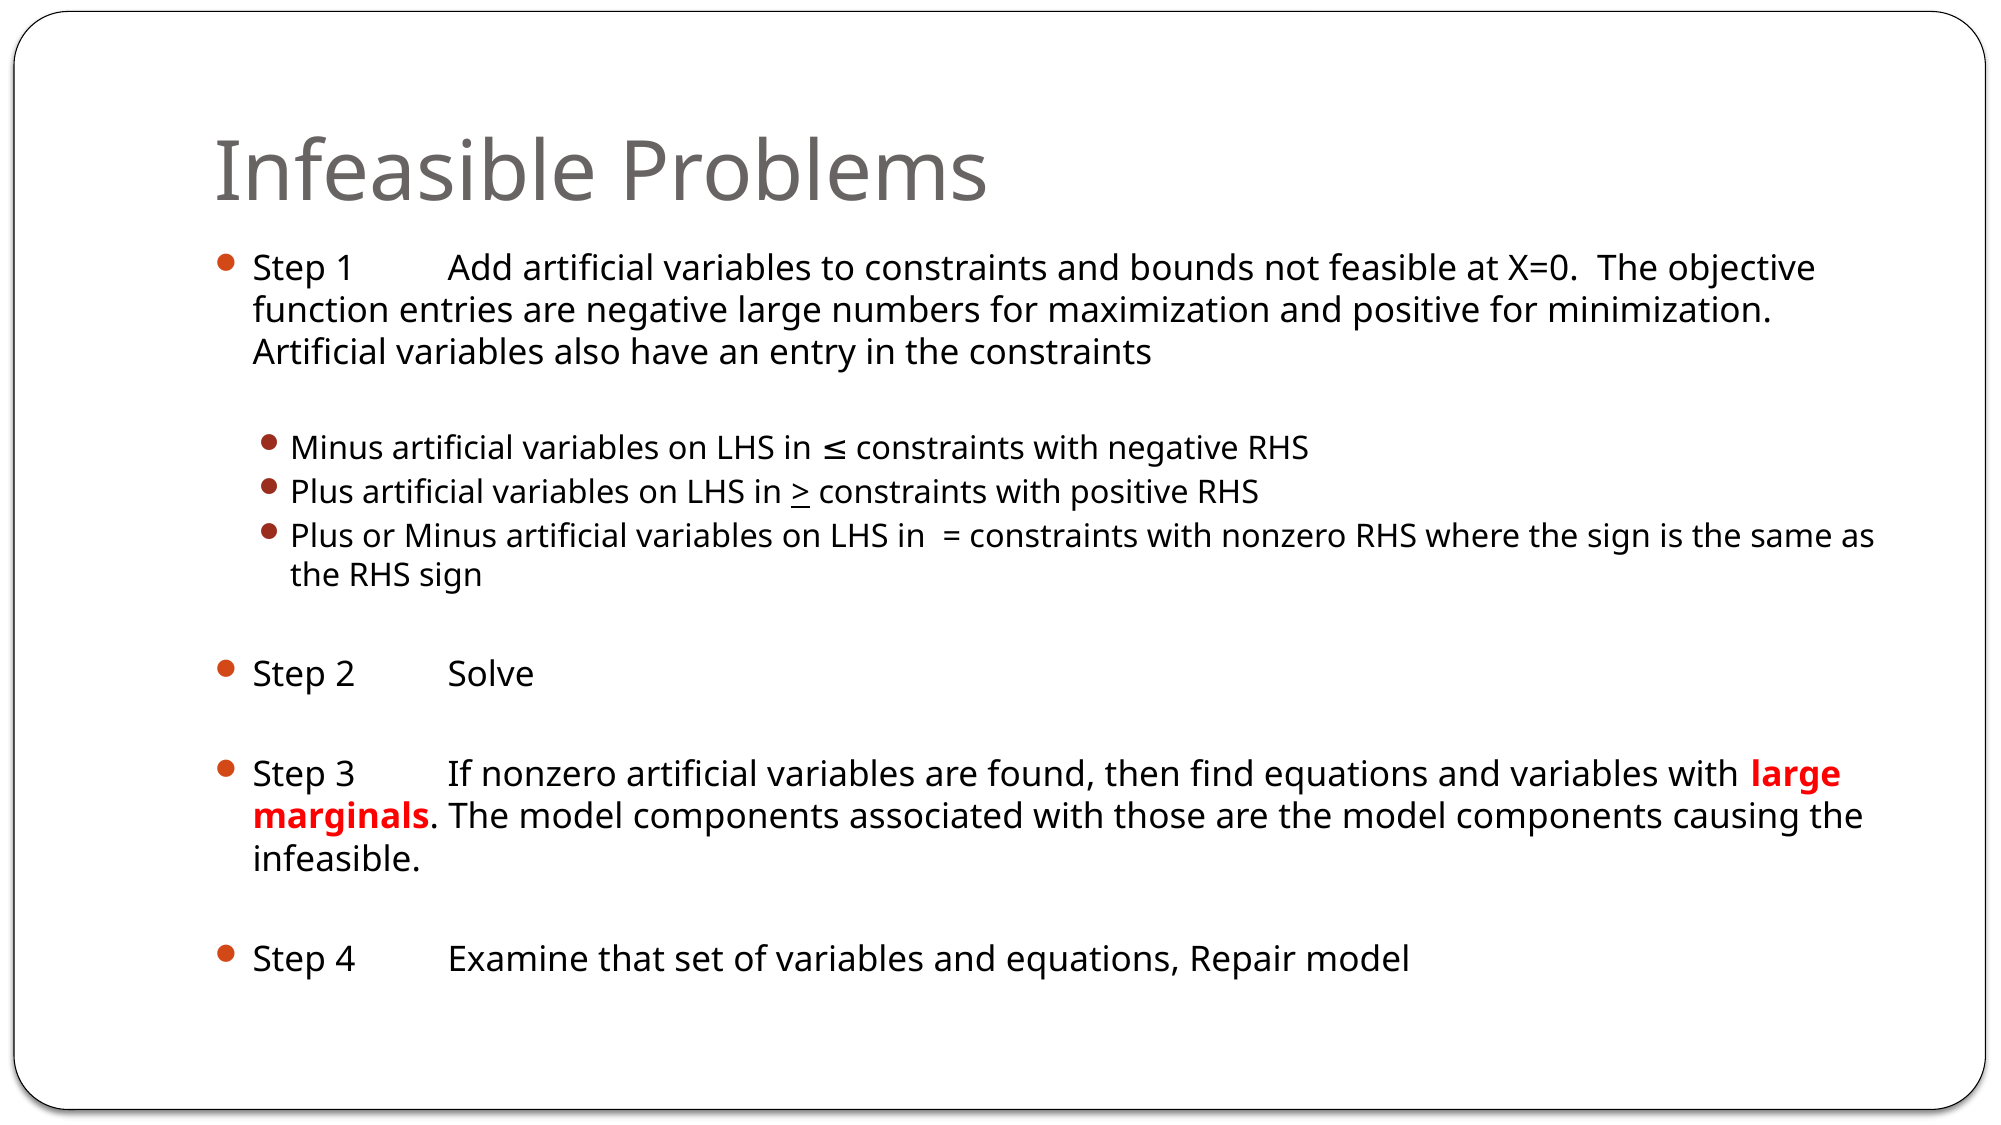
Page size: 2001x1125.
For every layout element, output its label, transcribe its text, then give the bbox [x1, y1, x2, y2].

title Infeasible Problems [200, 45, 1900, 233]
list Step 1 Add artificial variables to constraints and bounds not feasible at X=0. The objective function entries are negative large numbers for maximization and positive for minimization. Artificial variables also have an entry in the constraints Minus artificial variables on LHS in ≤ constraints with negative RHS Plus artificial variables on LHS in > constraints with positive RHS Plus or Minus artificial variables on LHS in = constraints with nonzero RHS where the sign is the same as the RHS sign Step 2 Solve Step 3 If nonzero artificial variables are found, then find equations and variables with large marginals. The model components associated with those are the model components causing the infeasible. Step 4 Examine that set of variables and equations, Repair model [200, 237, 1900, 988]
